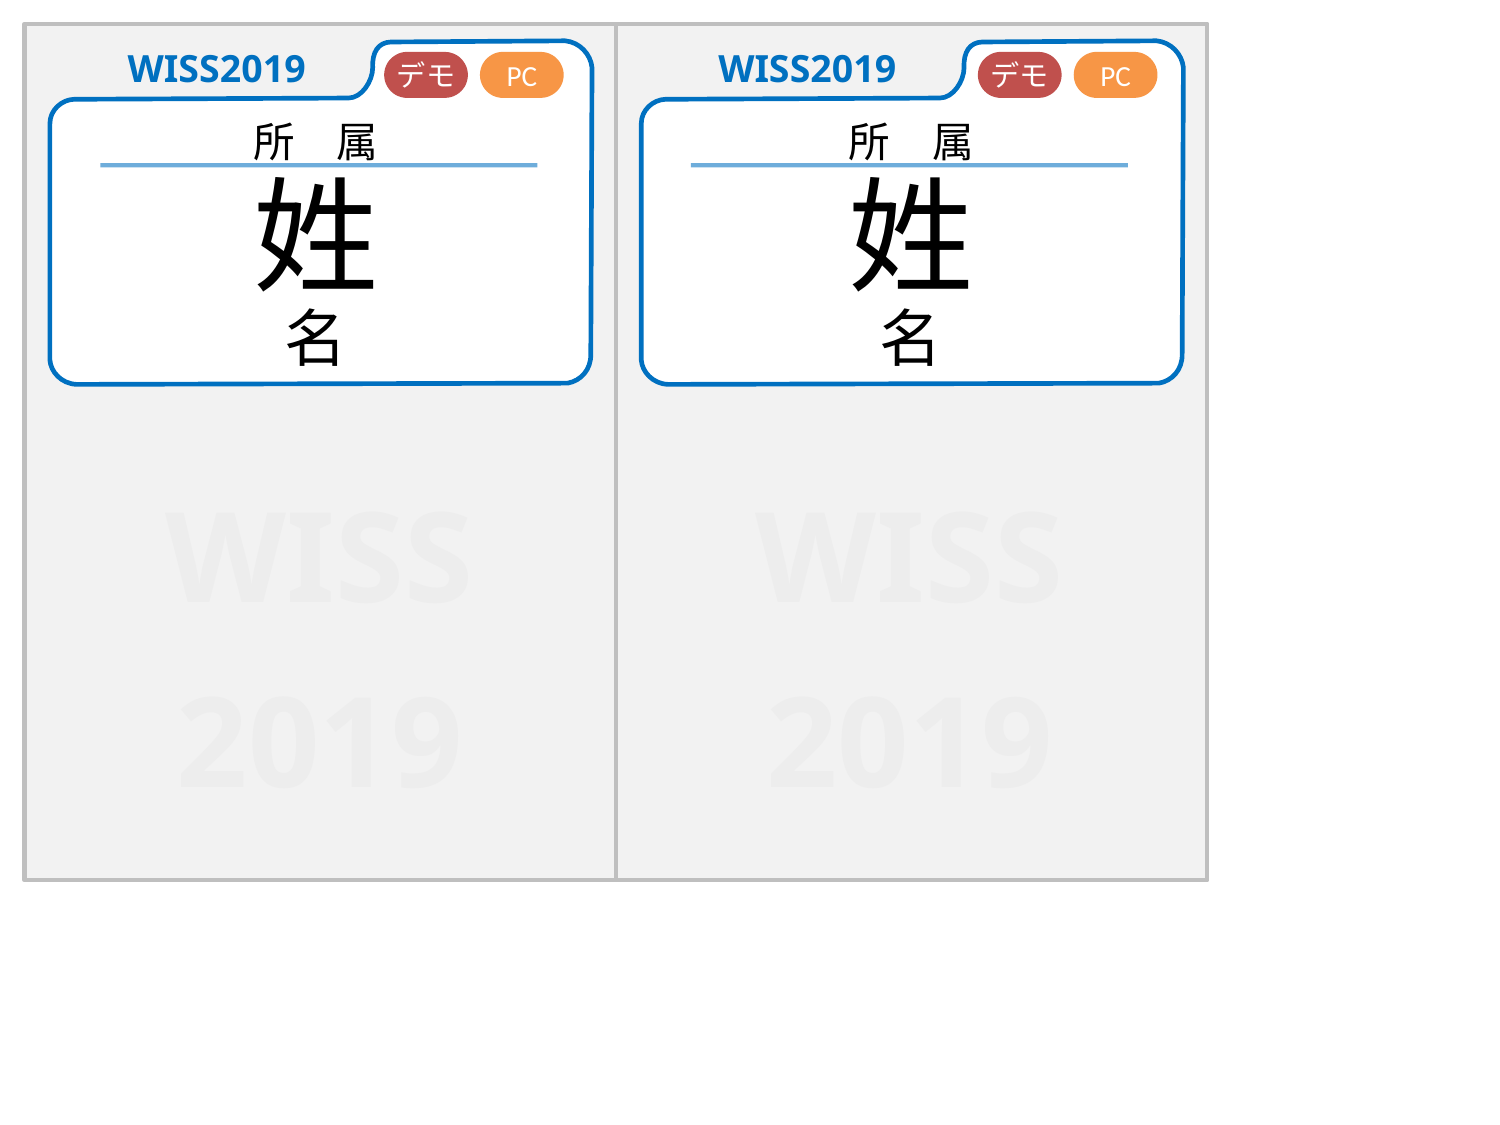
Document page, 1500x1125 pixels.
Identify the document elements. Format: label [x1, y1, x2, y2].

text_box [383, 51, 469, 99]
text_box [91, 107, 541, 370]
text_box [977, 51, 1062, 99]
text_box [479, 51, 564, 99]
text_box [1073, 51, 1158, 99]
text_box [686, 107, 1136, 370]
